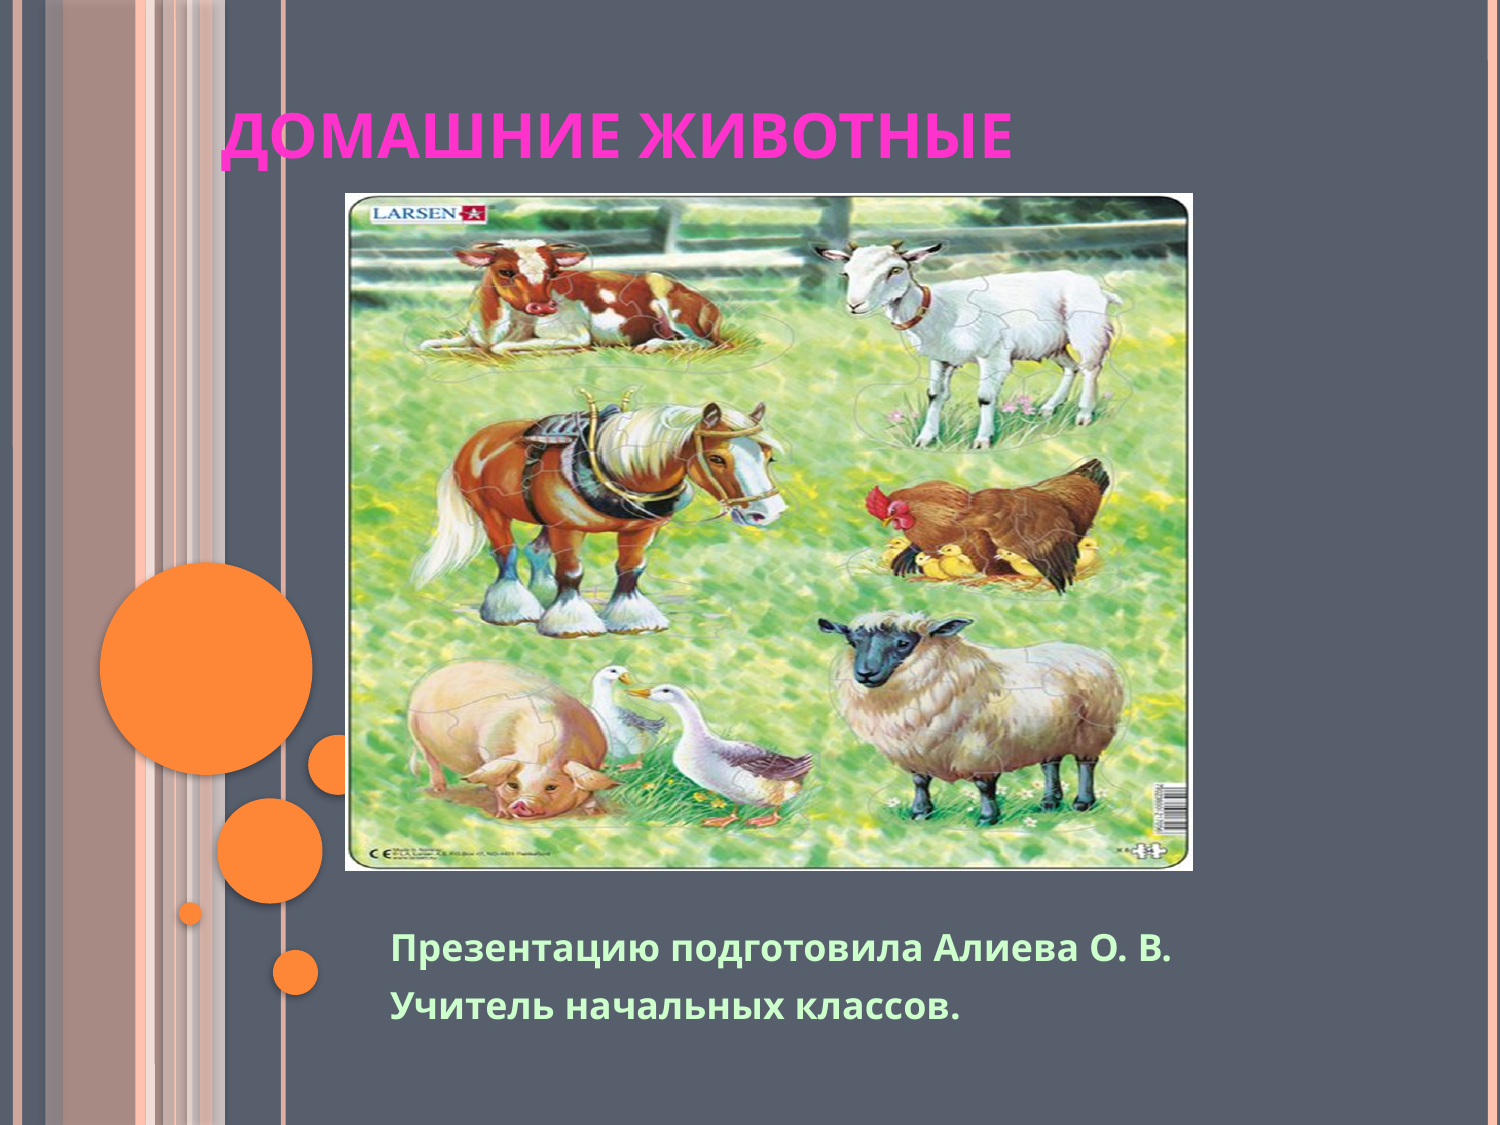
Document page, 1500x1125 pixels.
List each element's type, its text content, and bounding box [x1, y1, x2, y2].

list Презентацию подготовила Алиева О. В. Учитель начальных классов. [375, 916, 1388, 1047]
title ДОМАШНИЕ ЖИВОТНЫЕ [206, 30, 1296, 179]
picture [344, 192, 1194, 871]
